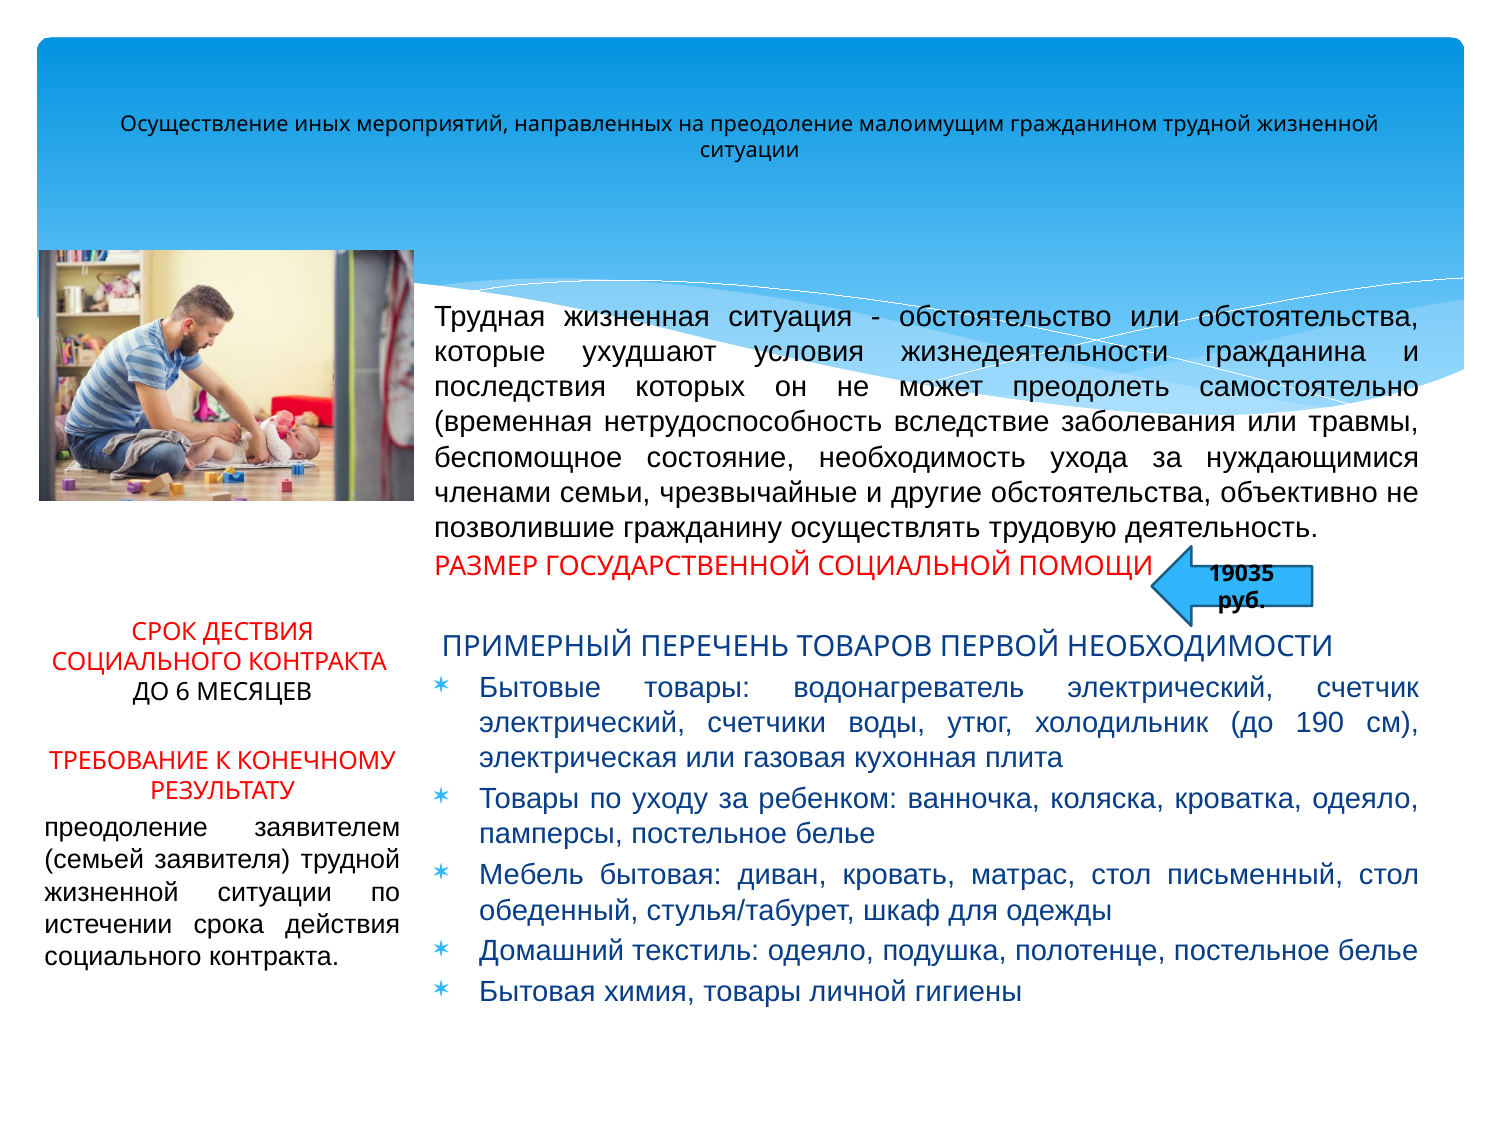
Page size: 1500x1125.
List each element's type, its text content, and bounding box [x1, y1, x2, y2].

list Трудная жизненная ситуация - обстоятельство или обстоятельства, которые ухудшают условия жизнедеятельности гражданина и последствия которых он не может преодолеть самостоятельно (временная нетрудоспособность вследствие заболевания или травмы, беспомощное состояние, необходимость ухода за нуждающимися членами семьи, чрезвычайные и другие обстоятельства, объективно не позволившие гражданину осуществлять трудовую деятельность. РАЗМЕР ГОСУДАРСТВЕННОЙ СОЦИАЛЬНОЙ ПОМОЩИ ПРИМЕРНЫЙ ПЕРЕЧЕНЬ ТОВАРОВ ПЕРВОЙ НЕОБХОДИМОСТИ Бытовые товары: водонагреватель электрический, счетчик электрический, счетчики воды, утюг, холодильник (до 190 см), электрическая или газовая кухонная плита Товары по уходу за ребенком: ванночка, коляска, кроватка, одеяло, памперсы, постельное белье Мебель бытовая: диван, кровать, матрас, стол письменный, стол обеденный, стулья/табурет, шкаф для одежды Домашний текстиль: одеяло, подушка, полотенце, постельное белье Бытовая химия, товары личной гигиены [419, 208, 1436, 1047]
title Осуществление иных мероприятий, направленных на преодоление малоимущим гражданином трудной жизненной ситуации [75, 55, 1425, 197]
picture [39, 250, 415, 501]
list СРОК ДЕСТВИЯ СОЦИАЛЬНОГО КОНТРАКТА ДО 6 МЕСЯЦЕВ ТРЕБОВАНИЕ К КОНЕЧНОМУ РЕЗУЛЬТАТУ преодоление заявителем (семьей заявителя) трудной жизненной ситуации по истечении срока действия социального контракта. [29, 538, 416, 1005]
text_box 19035 руб. [1150, 545, 1314, 628]
